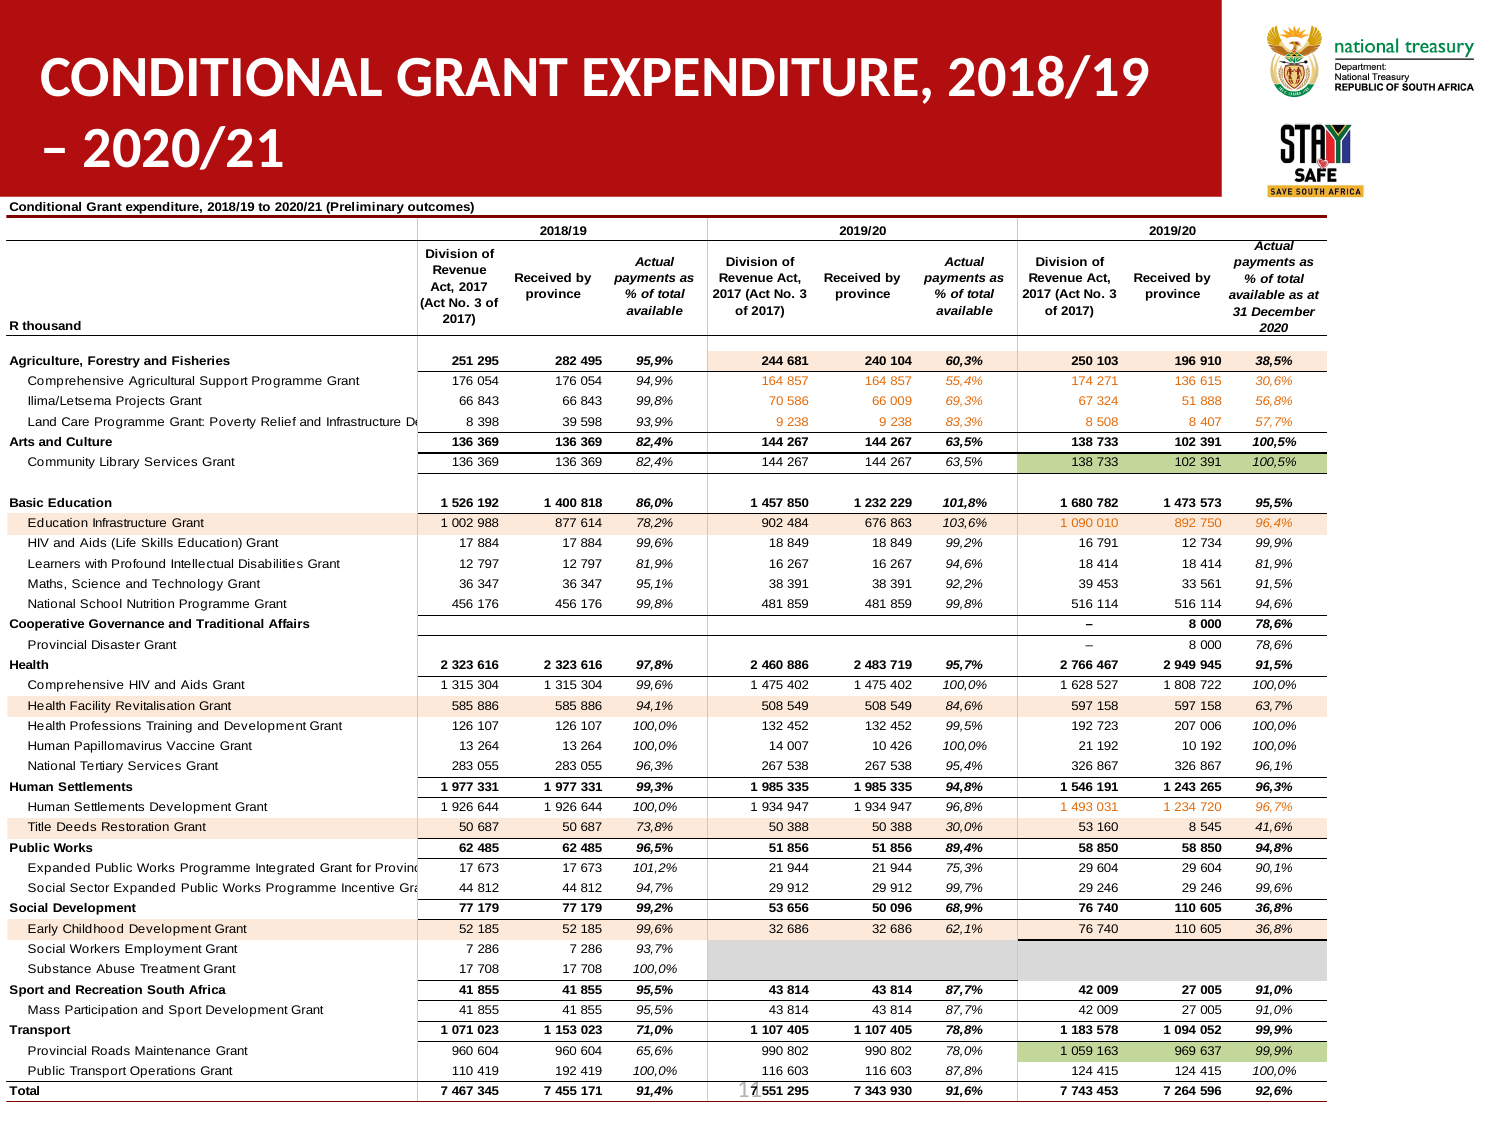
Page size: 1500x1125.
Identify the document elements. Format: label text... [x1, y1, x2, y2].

title Conditional grant expenditure, 2018/19 – 2020/21 [25, 22, 1199, 183]
picture [0, 0, 1500, 1103]
